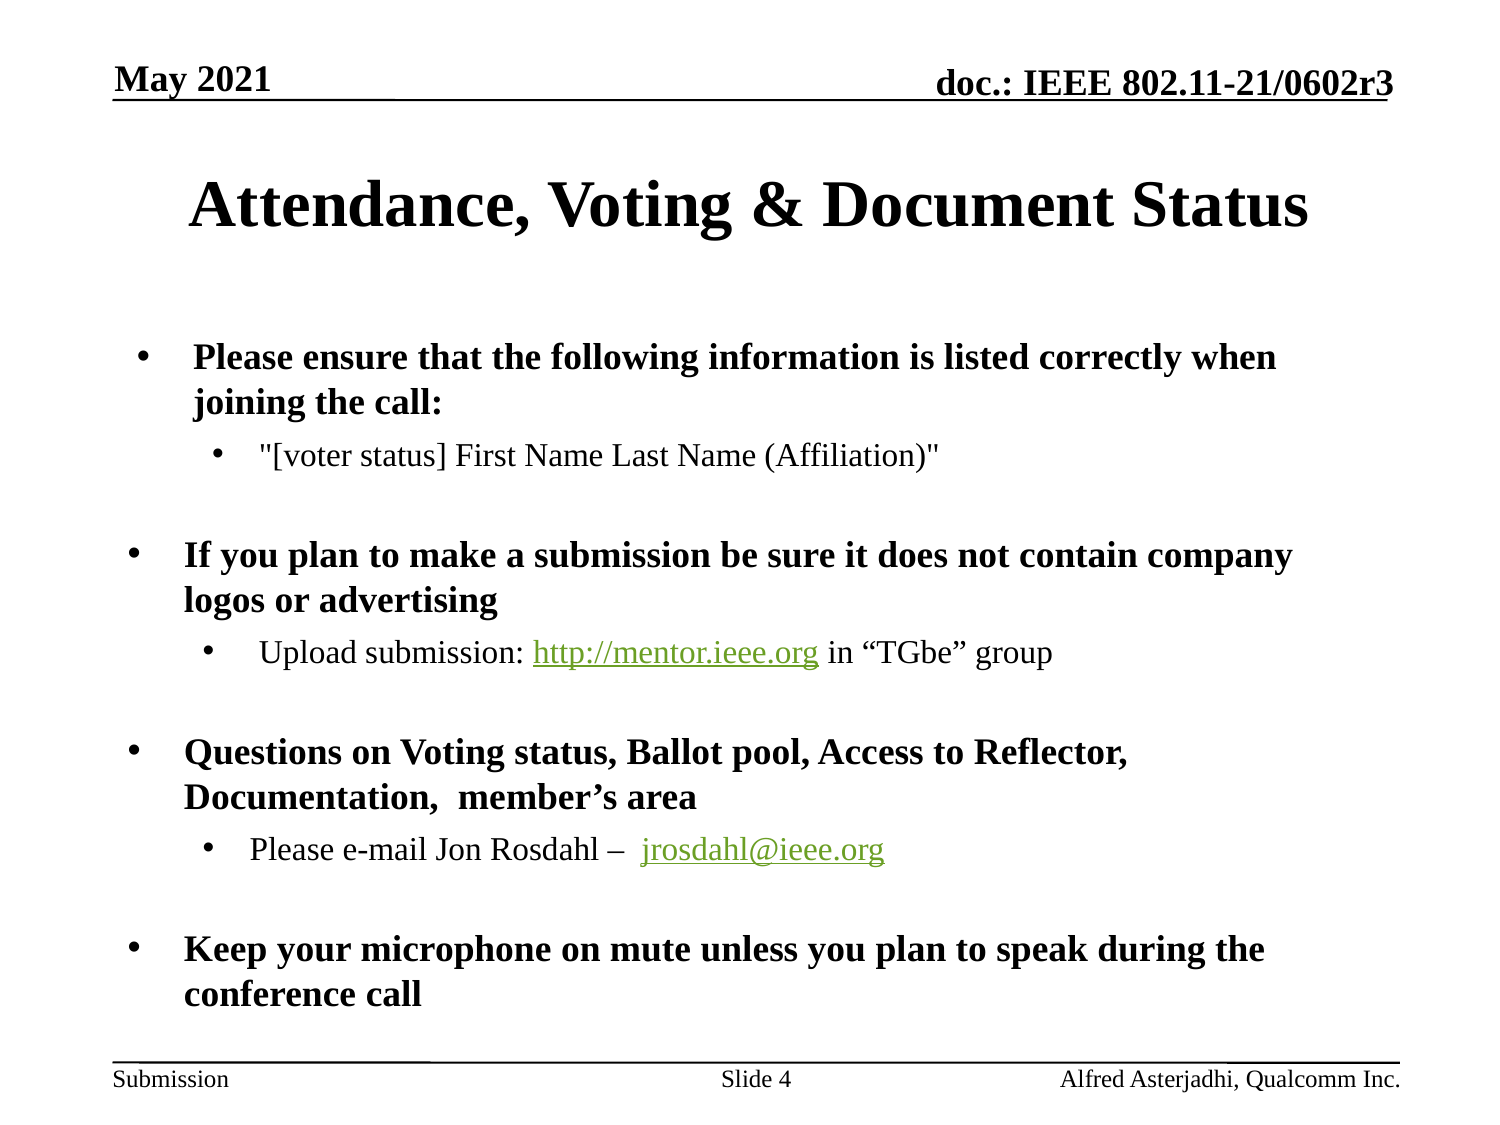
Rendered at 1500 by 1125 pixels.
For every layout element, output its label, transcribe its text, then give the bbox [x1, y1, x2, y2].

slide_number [114, 54, 423, 100]
list Please ensure that the following information is listed correctly when joining the call: "[voter status] First Name Last Name (Affiliation)" If you plan to make a submission be sure it does not contain company logos or advertising Upload submission: http://mentor.ieee.org in “TGbe” group Questions on Voting status, Ballot pool, Access to Reflector, Documentation, member’s area Please e-mail Jon Rosdahl – jrosdahl@ieee.org Keep your microphone on mute unless you plan to speak during the conference call [112, 324, 1388, 1038]
footer Alfred Asterjadhi, Qualcomm Inc. [878, 1061, 1402, 1093]
slide_number Slide 4 [712, 1061, 800, 1123]
title Attendance, Voting & Document Status [112, 112, 1388, 288]
